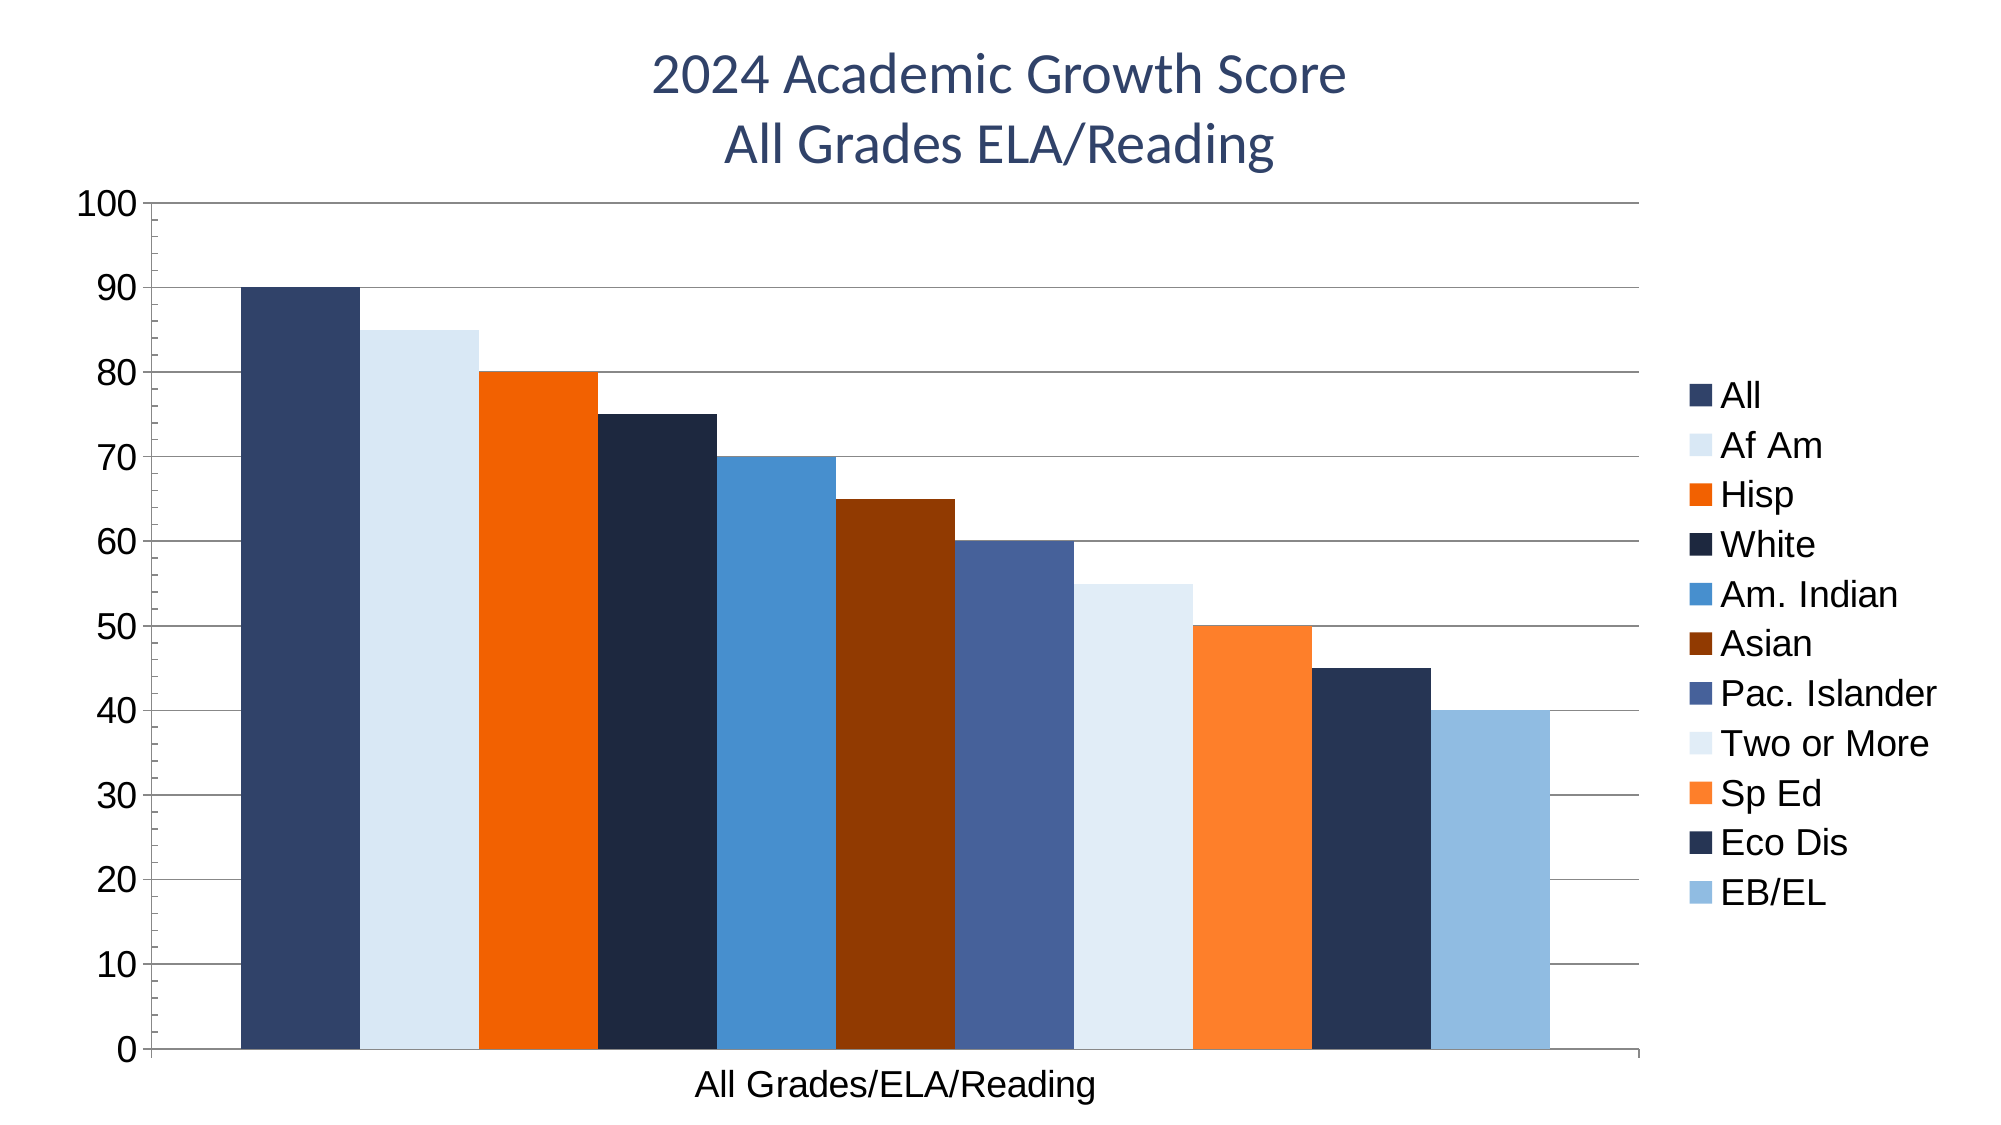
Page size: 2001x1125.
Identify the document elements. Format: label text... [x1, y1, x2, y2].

text_box 2024 Academic Growth Score All Grades ELA/Reading [249, 30, 1750, 160]
chart [37, 162, 1963, 1125]
